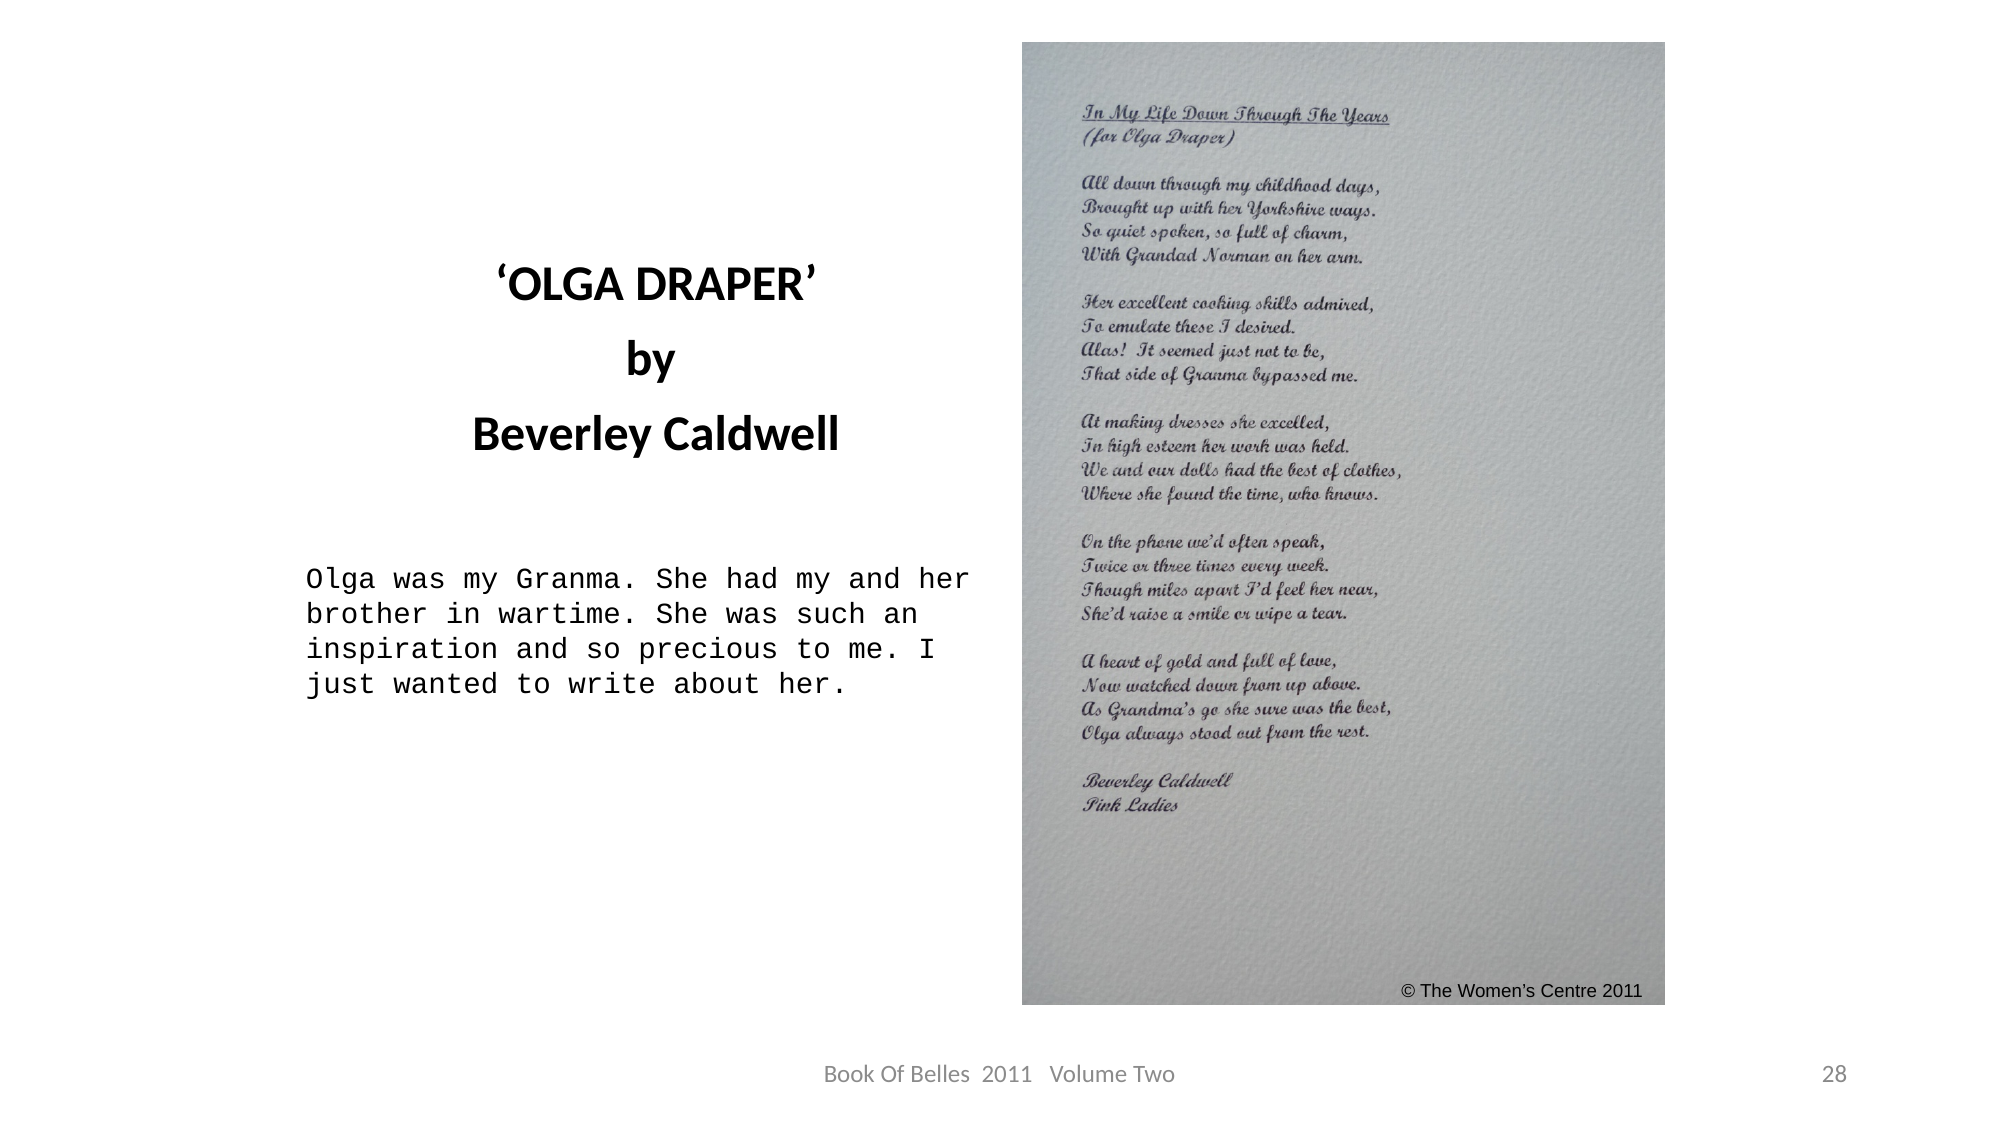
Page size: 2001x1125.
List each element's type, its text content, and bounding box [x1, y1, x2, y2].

text_box Olga was my Granma. She had my and her brother in wartime. She was such an inspiration and so precious to me. I just wanted to write about her. [291, 551, 989, 752]
list ‘OLGA DRAPER’ by Beverley Caldwell [324, 128, 988, 469]
text_box © The Women’s Centre 2011 [1386, 1005, 1658, 1009]
slide_number 28 [1412, 1042, 1863, 1103]
footer Book Of Belles 2011 Volume Two [662, 1042, 1338, 1103]
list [1022, 42, 1665, 1005]
